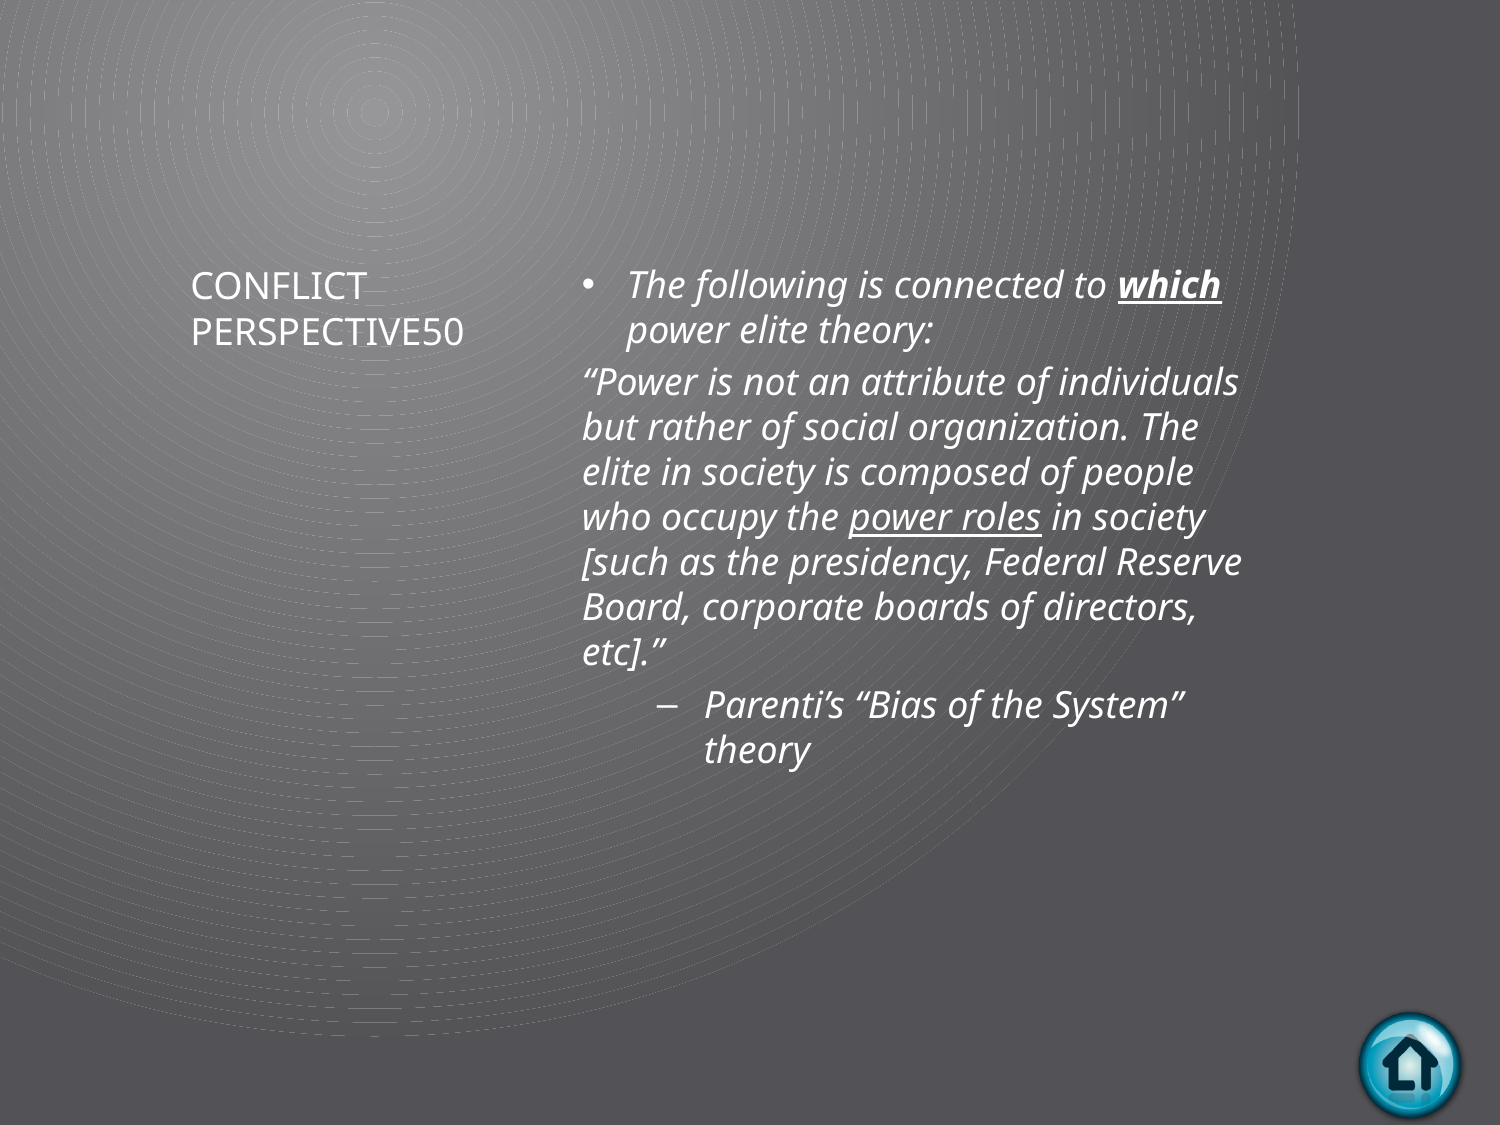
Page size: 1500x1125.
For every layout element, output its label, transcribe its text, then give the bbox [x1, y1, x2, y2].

title Conflict perspective50 [175, 254, 516, 580]
picture [1349, 1006, 1469, 1125]
list The following is connected to which power elite theory: “Power is not an attribute of individuals but rather of social organization. The elite in society is composed of people who occupy the power roles in society [such as the presidency, Federal Reserve Board, corporate boards of directors, etc].” Parenti’s “Bias of the System” theory [566, 253, 1260, 891]
